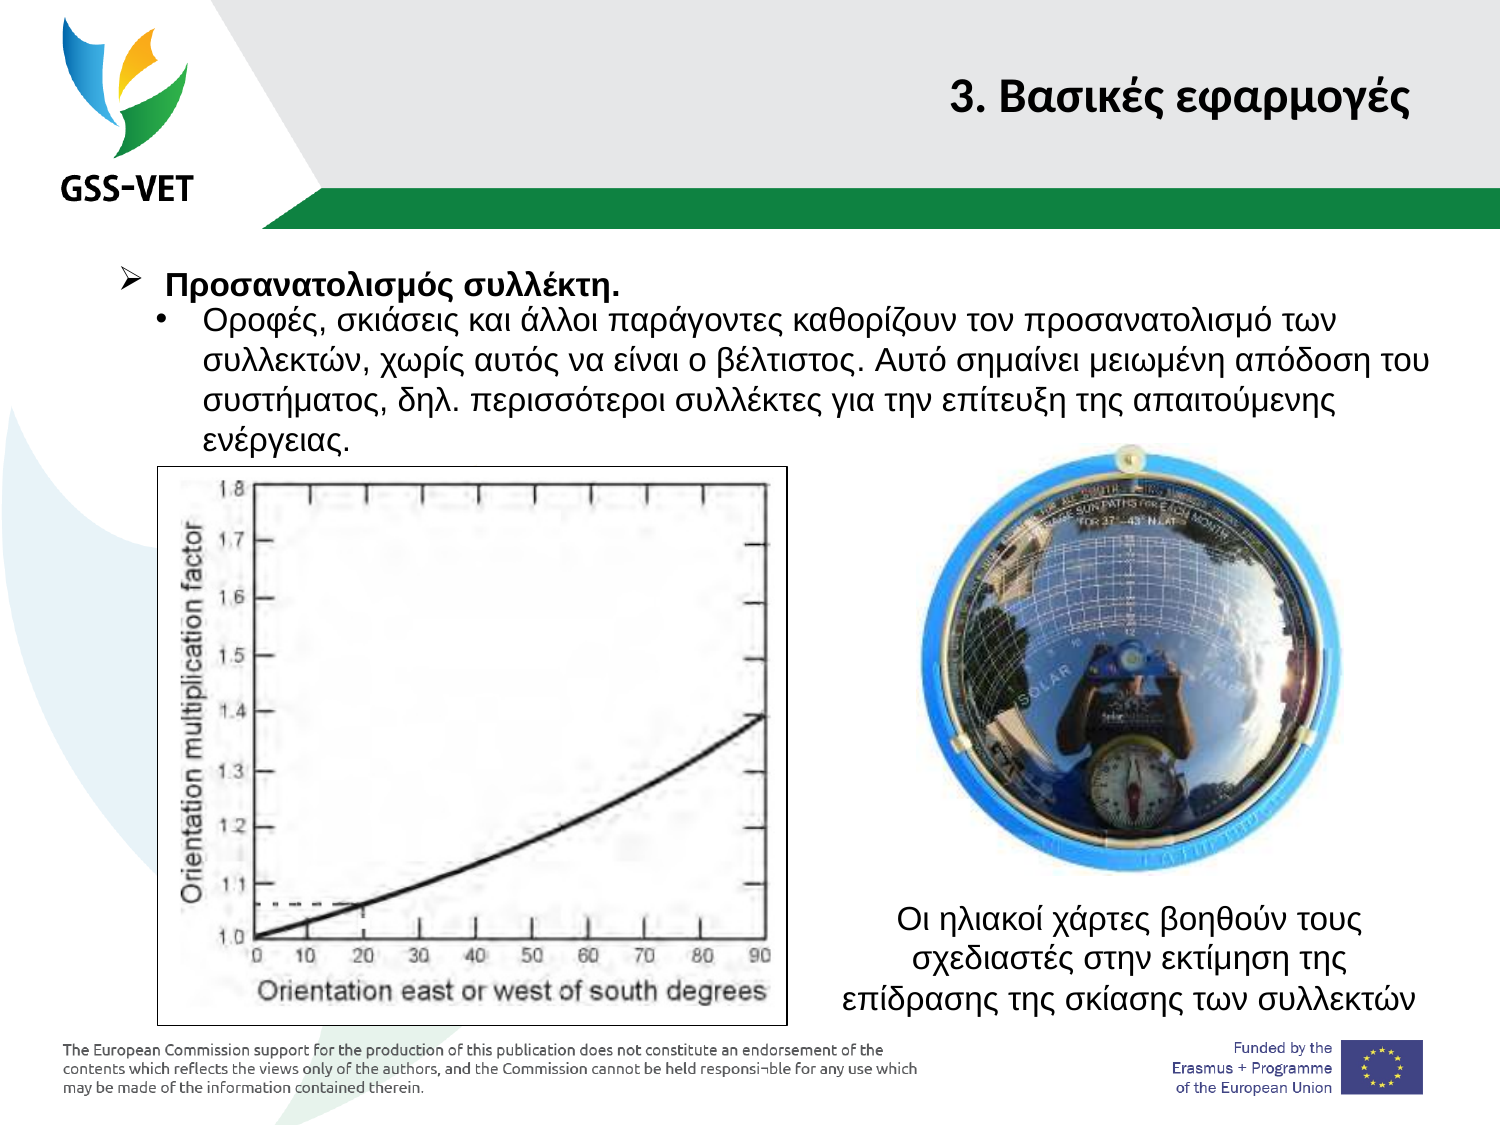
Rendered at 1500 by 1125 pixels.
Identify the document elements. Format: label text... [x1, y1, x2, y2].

text_box Προσανατολισμός συλλέκτη. [103, 255, 1235, 310]
text_box Οι ηλιακοί χάρτες βοηθούν τους σχεδιαστές στην εκτίμηση της επίδρασης της σκίασης των συλλεκτών [821, 889, 1439, 1024]
picture [0, 0, 1500, 1125]
title 3. Βασικές εφαρμογές [324, 0, 1425, 185]
text_box Οροφές, σκιάσεις και άλλοι παράγοντες καθορίζουν τον προσανατολισμό των συλλεκτών, χωρίς αυτός να είναι ο βέλτιστος. Αυτό σημαίνει μειωμένη απόδοση του συστήματος, δηλ. περισσότεροι συλλέκτες για την επίτευξη της απαιτούμενης ενέργειας. [140, 290, 1452, 466]
